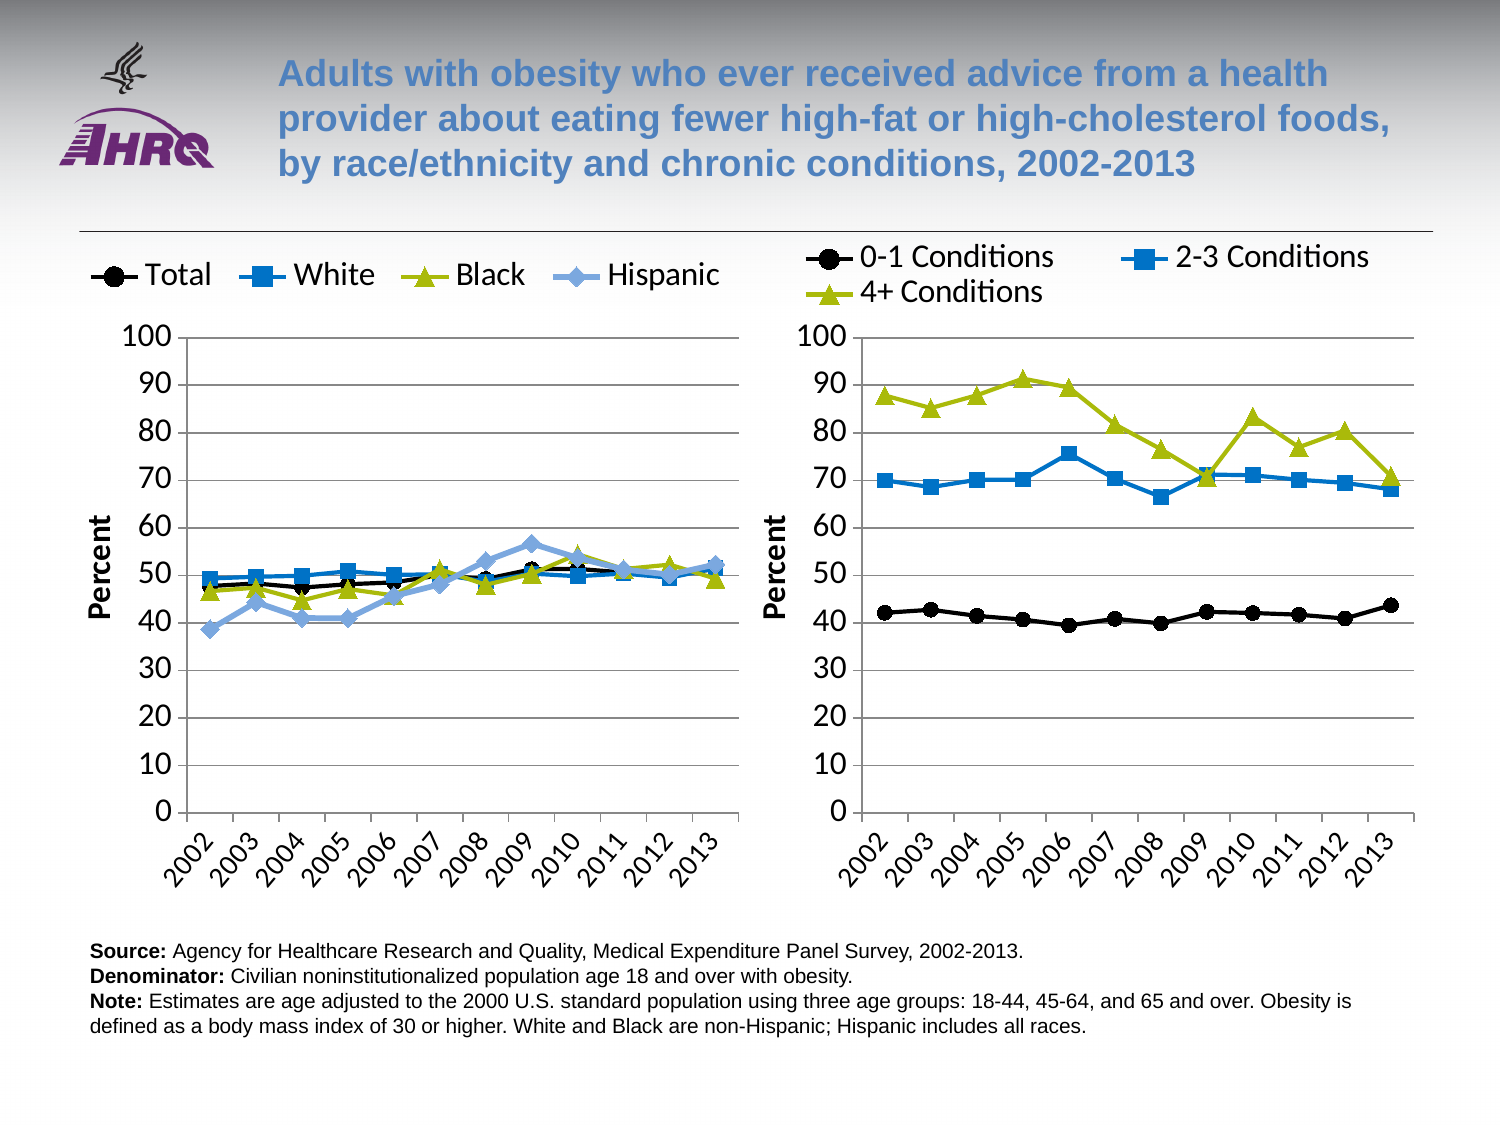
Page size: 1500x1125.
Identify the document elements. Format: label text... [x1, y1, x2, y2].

picture [0, 0, 1500, 1125]
text_box Source: Agency for Healthcare Research and Quality, Medical Expenditure Panel Survey, 2002-2013. Denominator: Civilian noninstitutionalized population age 18 and over with obesity. Note: Estimates are age adjusted to the 2000 U.S. standard population using three age groups: 18-44, 45-64, and 65 and over. Obesity is defined as a body mass index of 30 or higher. White and Black are non-Hispanic; Hispanic includes all races. [74, 929, 1425, 1045]
chart [74, 239, 1426, 916]
title Adults with obesity who ever received advice from a health provider about eating fewer high-fat or high-cholesterol foods, by race/ethnicity and chronic conditions, 2002-2013 [262, 45, 1425, 188]
